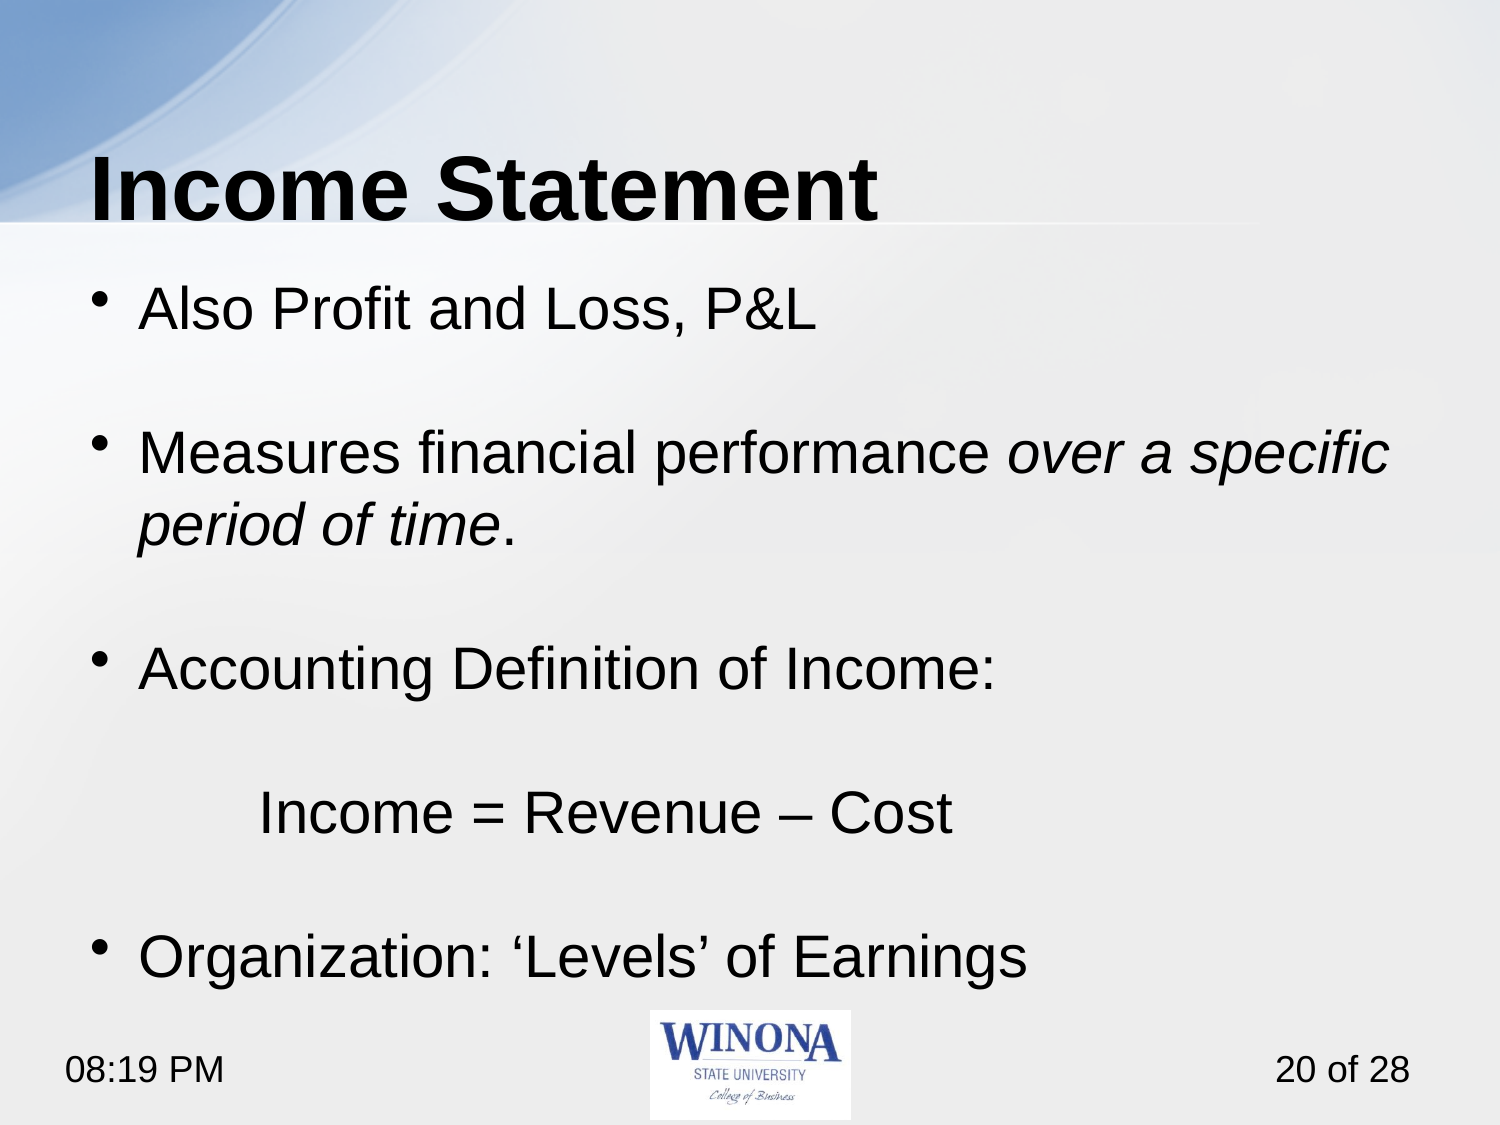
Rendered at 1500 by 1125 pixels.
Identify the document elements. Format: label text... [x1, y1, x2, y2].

picture [0, 0, 1500, 1125]
title Income Statement [75, 58, 1425, 247]
list Also Profit and Loss, P&L Measures financial performance over a specific period of time. Accounting Definition of Income: Income = Revenue – Cost Organization: ‘Levels’ of Earnings [75, 262, 1426, 1005]
